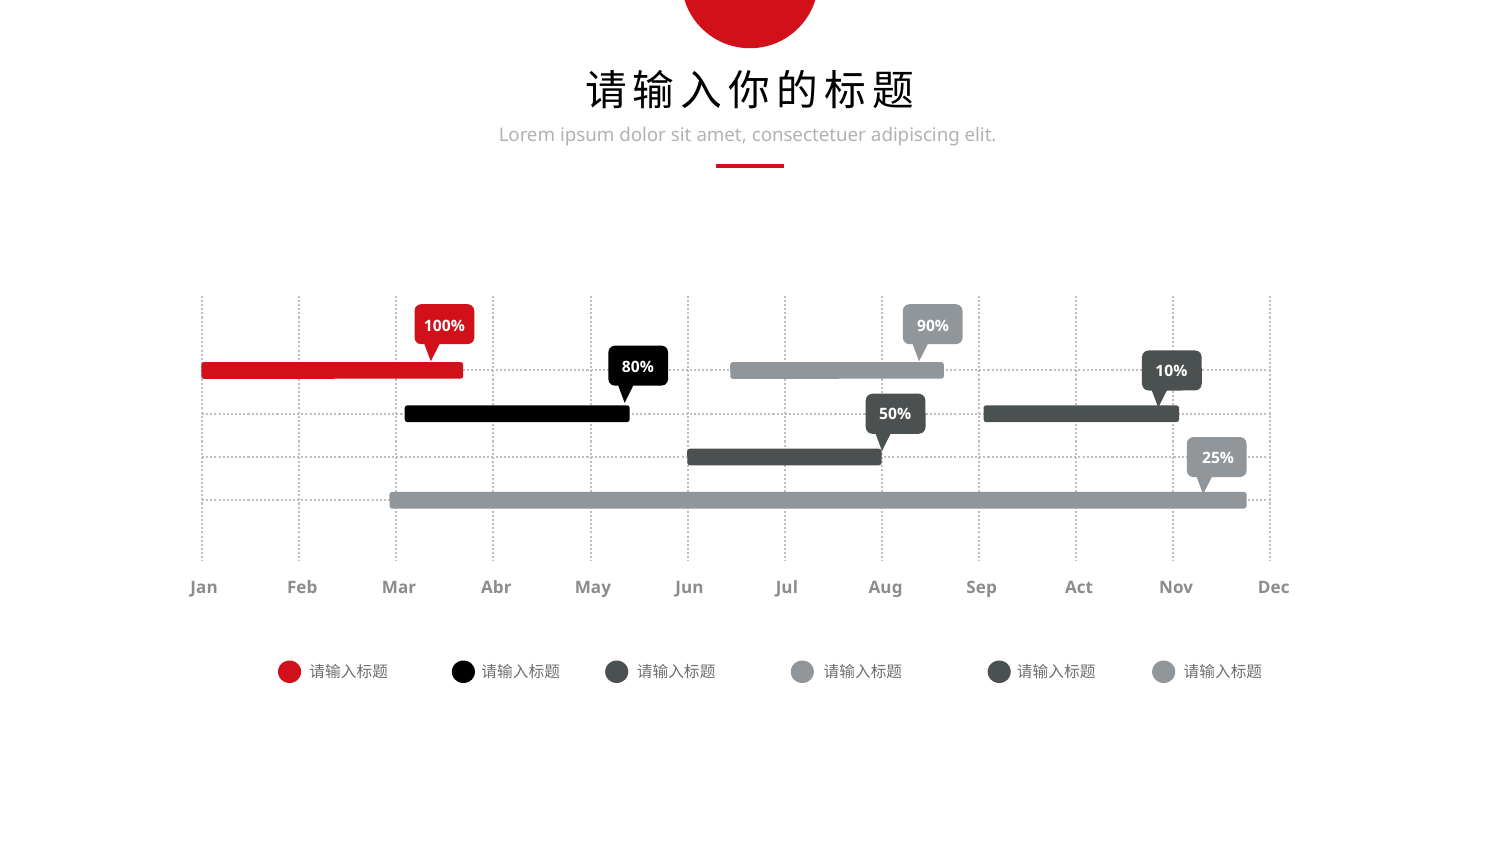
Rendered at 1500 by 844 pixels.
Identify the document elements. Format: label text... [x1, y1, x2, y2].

text_box 请输入标题 [481, 662, 561, 682]
text_box Lorem ipsum dolor sit amet, consectetuer adipiscing elit. [454, 108, 1046, 153]
text_box 请输入标题 [823, 662, 903, 682]
text_box 请输入标题 [309, 662, 389, 682]
text_box 请输入标题 [1016, 662, 1096, 682]
text_box [1151, 659, 1177, 685]
text_box [276, 659, 303, 685]
text_box 请输入标题 [636, 662, 716, 682]
text_box [789, 659, 815, 685]
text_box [192, 576, 1288, 597]
text_box 请输入标题 [1183, 662, 1263, 682]
text_box 请输入你的标题 [570, 66, 930, 108]
text_box [450, 659, 477, 685]
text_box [201, 295, 1271, 562]
text_box [604, 659, 630, 685]
text_box [986, 659, 1012, 685]
